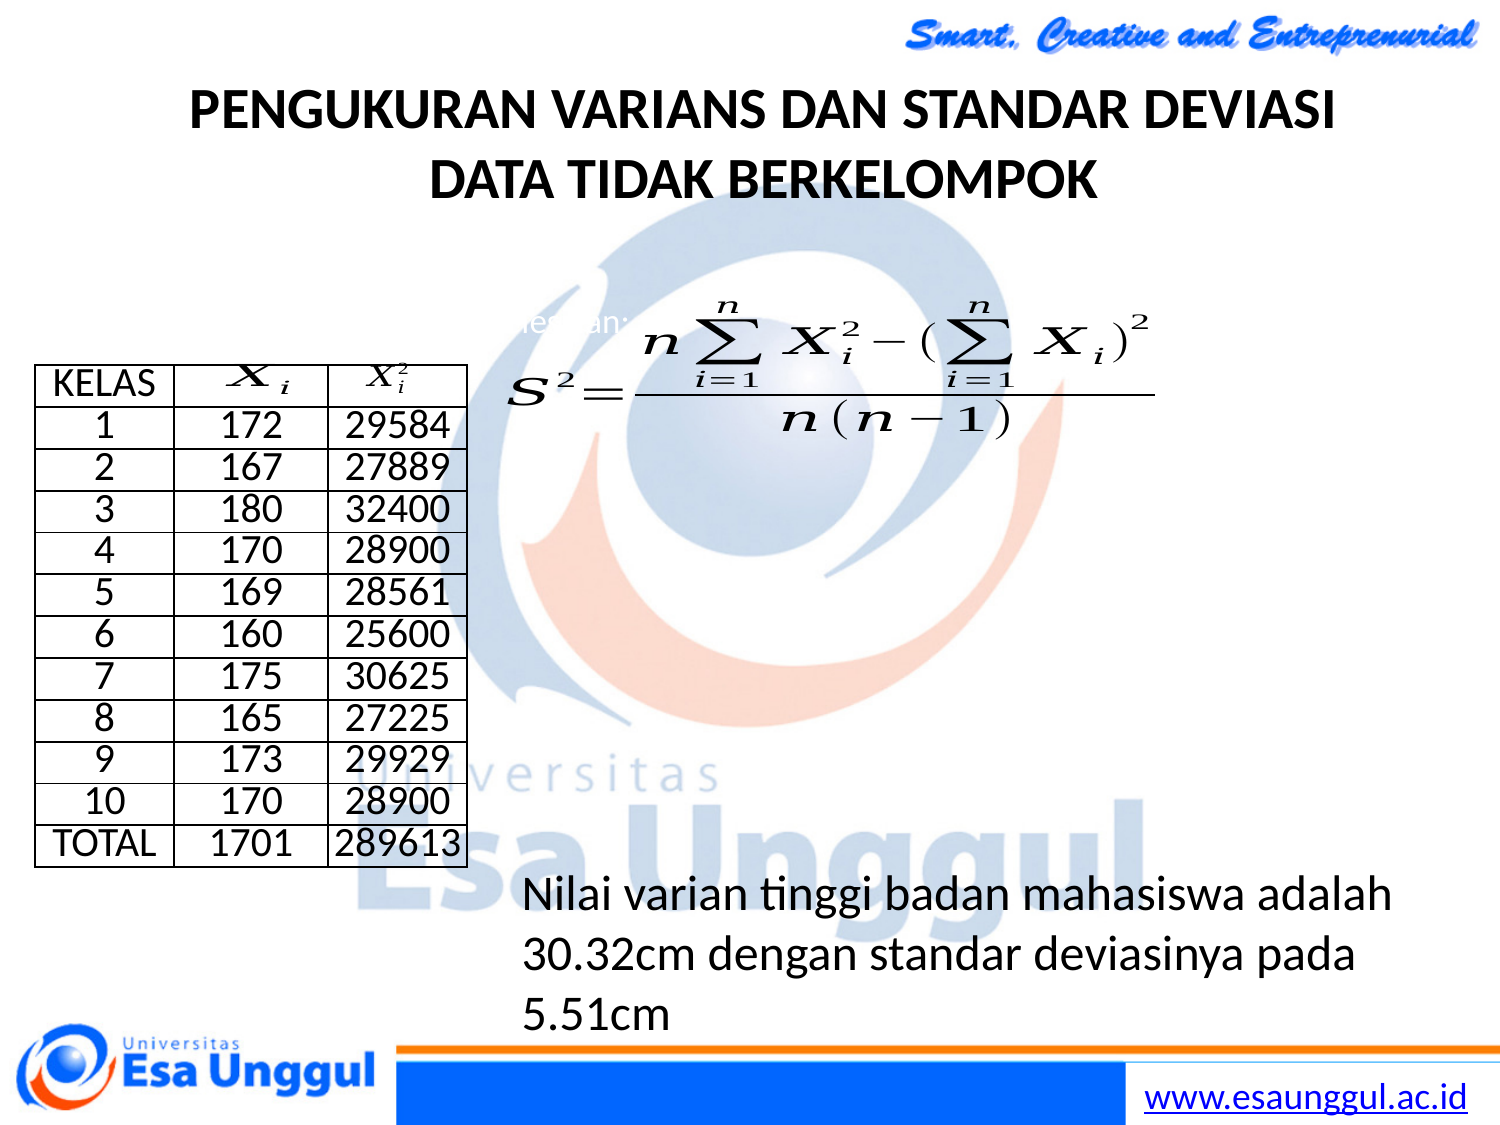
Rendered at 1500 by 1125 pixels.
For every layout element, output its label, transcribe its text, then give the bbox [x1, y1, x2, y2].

table_cell 27225 [329, 701, 466, 741]
table_cell 29584 [329, 408, 466, 448]
table_cell 28561 [329, 575, 466, 615]
table_cell 5 [36, 575, 173, 615]
table_cell 172 [175, 408, 327, 448]
table_cell 180 [175, 492, 327, 532]
table_cell 170 [175, 533, 327, 573]
table_cell 27889 [329, 450, 466, 490]
title PENGUKURAN VARIANS DAN STANDAR DEVIASI DATA TIDAK BERKELOMPOK [27, 62, 1500, 222]
table_cell 169 [175, 575, 327, 615]
table_cell 289613 [329, 826, 466, 866]
table_cell 25600 [329, 617, 466, 657]
text_box Nilai varian tinggi badan mahasiswa adalah 30.32cm dengan standar deviasinya pada 5.51cm [506, 853, 1440, 1048]
table_cell 10 [36, 784, 173, 824]
table_cell 7 [36, 659, 173, 699]
table_header [329, 366, 466, 406]
table_cell 167 [175, 450, 327, 490]
table_cell 170 [175, 784, 327, 824]
table_header KELAS [36, 366, 173, 406]
table_cell 1701 [175, 826, 327, 866]
table_cell 2 [36, 450, 173, 490]
table_cell 6 [36, 617, 173, 657]
table_cell 3 [36, 492, 173, 532]
table_cell TOTAL [36, 826, 173, 866]
list Penyelesaian: [43, 291, 1023, 349]
picture [0, 0, 1500, 1125]
table_cell 8 [36, 701, 173, 741]
table_cell 28900 [329, 533, 466, 573]
table_cell 160 [175, 617, 327, 657]
table_cell 30625 [329, 659, 466, 699]
table_cell 173 [175, 743, 327, 783]
table_cell 32400 [329, 492, 466, 532]
table_cell 165 [175, 701, 327, 741]
table_cell 1 [36, 408, 173, 448]
table_header [175, 366, 327, 406]
table_cell 28900 [329, 784, 466, 824]
table_cell 29929 [329, 743, 466, 783]
table_cell 9 [36, 743, 173, 783]
table_cell 175 [175, 659, 327, 699]
table_cell 4 [36, 533, 173, 573]
